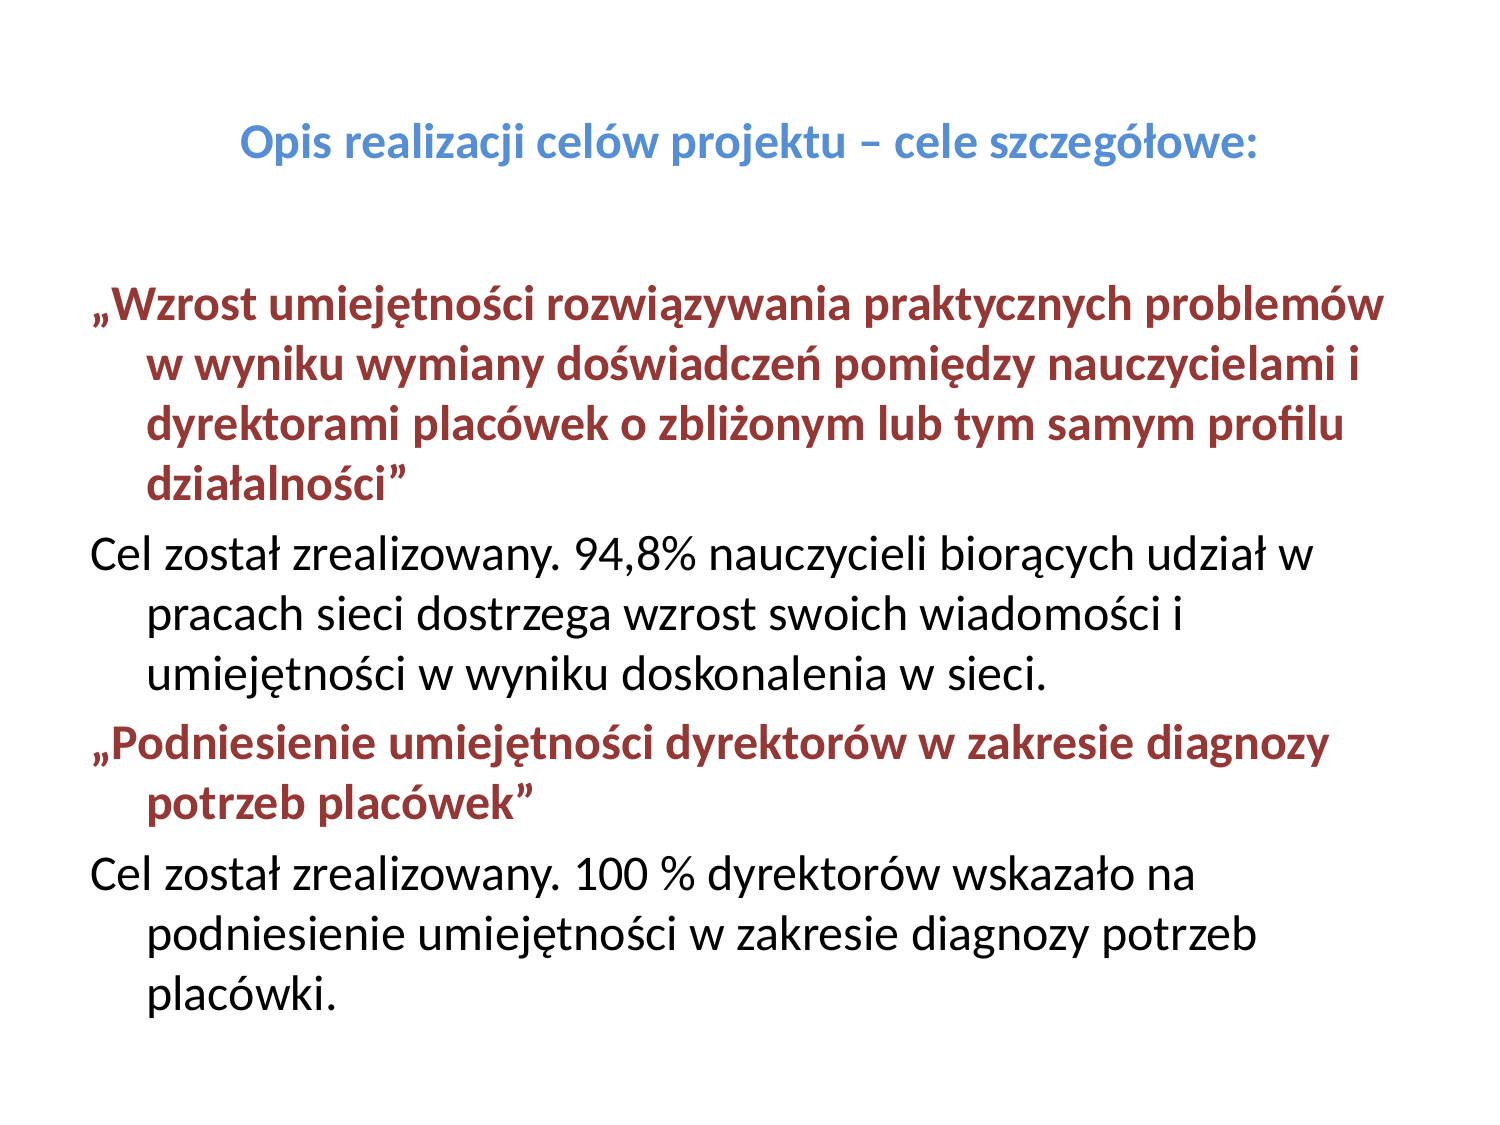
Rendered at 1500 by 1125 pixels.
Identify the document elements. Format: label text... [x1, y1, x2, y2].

title Opis realizacji celów projektu – cele szczegółowe: [75, 45, 1425, 233]
list „Wzrost umiejętności rozwiązywania praktycznych problemów w wyniku wymiany doświadczeń pomiędzy nauczycielami i dyrektorami placówek o zbliżonym lub tym samym profilu działalności” Cel został zrealizowany. 94,8% nauczycieli biorących udział w pracach sieci dostrzega wzrost swoich wiadomości i umiejętności w wyniku doskonalenia w sieci. „Podniesienie umiejętności dyrektorów w zakresie diagnozy potrzeb placówek” Cel został zrealizowany. 100 % dyrektorów wskazało na podniesienie umiejętności w zakresie diagnozy potrzeb placówki. [75, 262, 1425, 1043]
